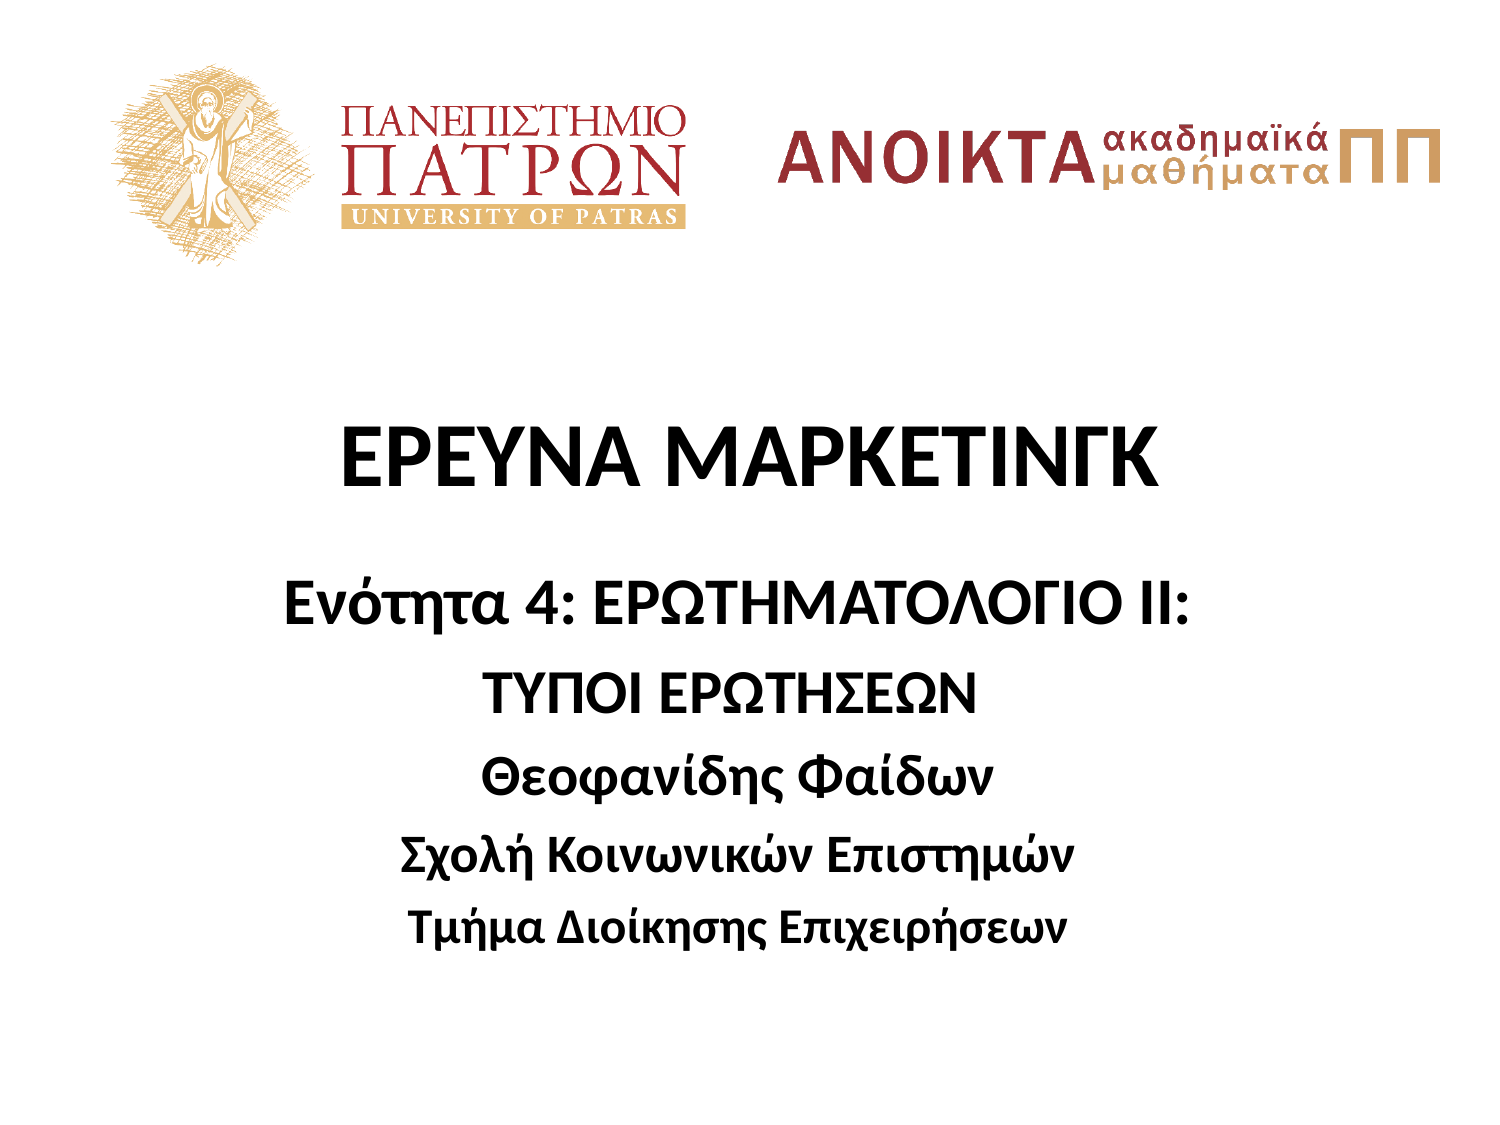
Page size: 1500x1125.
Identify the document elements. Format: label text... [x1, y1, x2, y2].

picture [737, 82, 1480, 237]
subtitle Ενότητα 4: ΕΡΩΤΗΜΑΤΟΛΟΓΙΟ ΙΙ: ΤΥΠΟΙ ΕΡΩΤΗΣΕΩΝ Θεοφανίδης Φαίδων Σχολή Κοινωνικών Επιστημών Τμήμα Διοίκησης Επιχειρήσεων [100, 550, 1376, 984]
picture [96, 45, 703, 274]
title ΈΡΕΥΝΑ ΜΑΡΚΕΤΙΝΓΚ [112, 329, 1388, 571]
